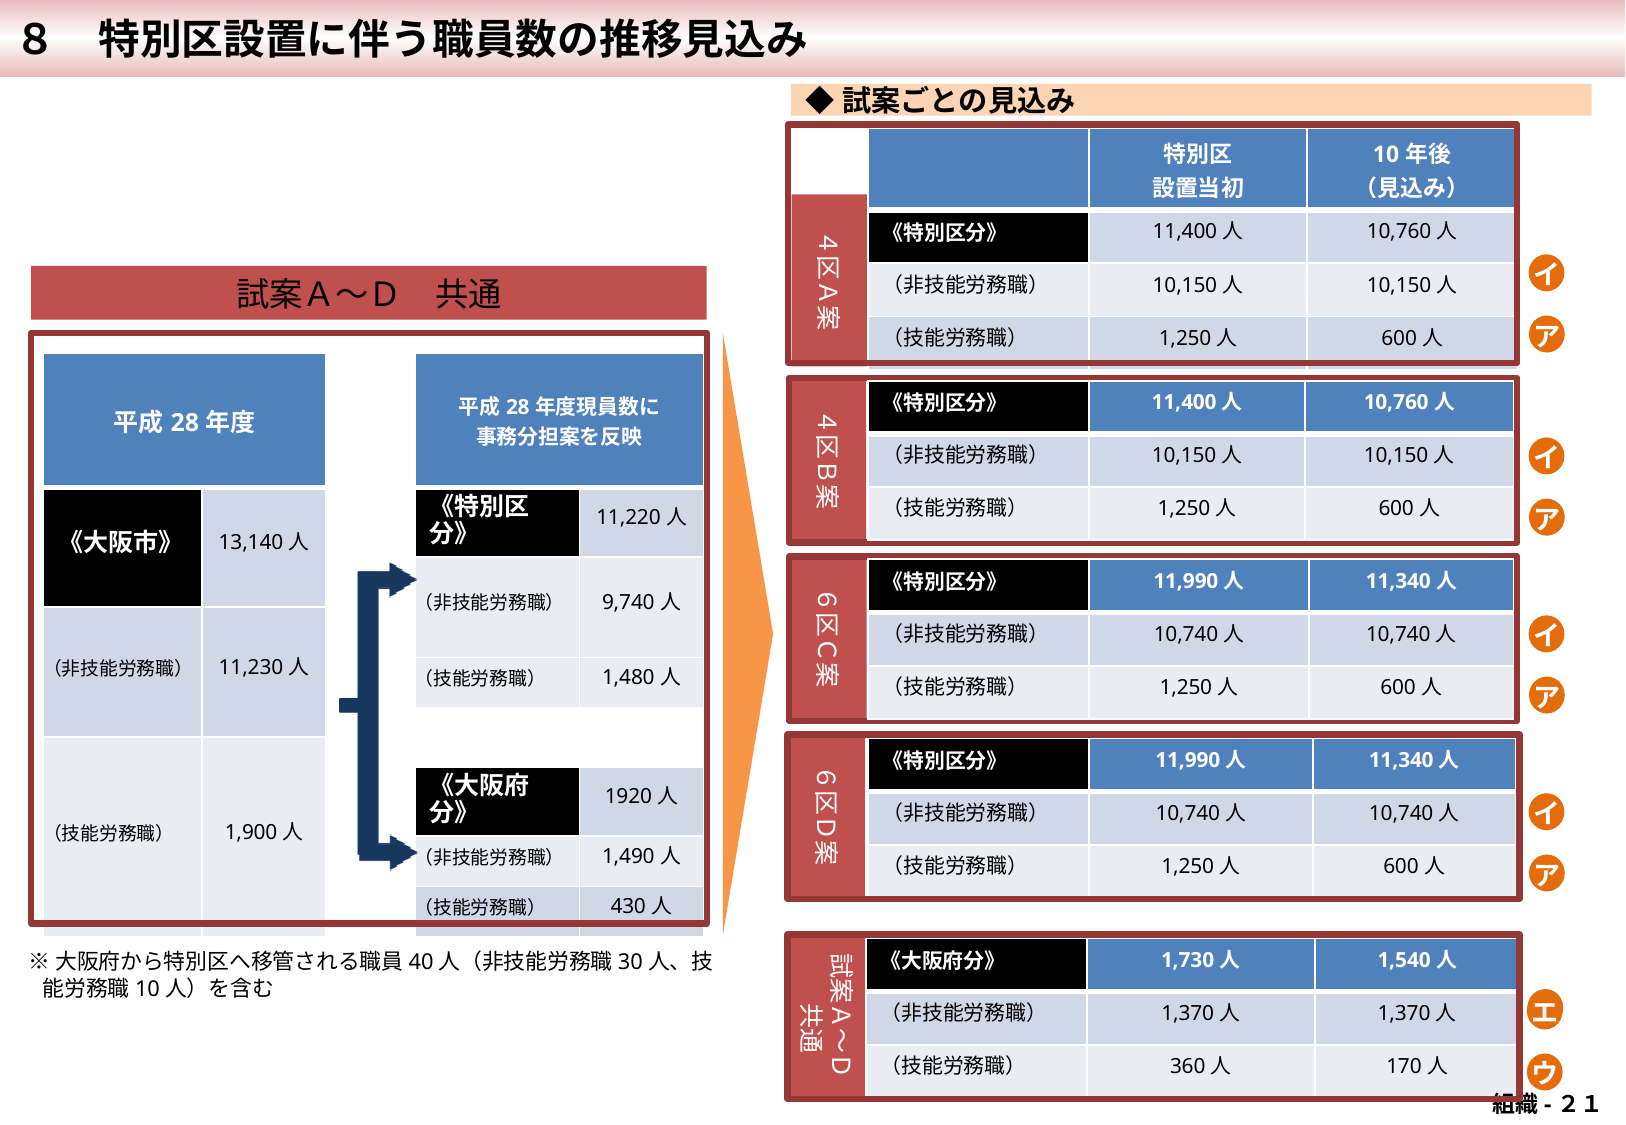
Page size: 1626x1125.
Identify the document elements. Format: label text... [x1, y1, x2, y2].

table_cell 1,250人 [1090, 365, 1306, 369]
table_cell 1,250人 [1090, 667, 1308, 718]
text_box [1494, 1048, 1597, 1098]
table_header 《特別区分》 [869, 382, 1088, 431]
table_cell （技能労務職） [869, 365, 1088, 369]
table_cell 1,900人 [203, 926, 325, 936]
text_box [720, 331, 776, 937]
text_box [787, 376, 1519, 545]
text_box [1495, 432, 1599, 482]
text_box ※大阪府から特別区へ移管される職員40人（非技能労務職30人、技能労務職10人）を含む [13, 940, 733, 1008]
table_cell （技能労務職） [44, 926, 201, 936]
table_cell 10,150人 [1090, 437, 1304, 486]
table_cell 10,740人 [1090, 615, 1308, 665]
table_cell 1,250人 [1090, 488, 1304, 539]
table_cell 600人 [1306, 488, 1513, 539]
text_box 試案Ａ～Ｄ 共通 [29, 264, 709, 322]
table_header 11,400人 [1090, 382, 1304, 431]
table_cell 430人 [580, 926, 703, 936]
table_header 11,990人 [1090, 560, 1308, 610]
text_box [1495, 788, 1599, 837]
text_box ８ 特別区設置に伴う職員数の推移見込み [0, 0, 1625, 79]
text_box ◆試案ごとの見込み [789, 82, 1594, 118]
table_cell 10,150人 [1306, 437, 1493, 486]
table_header 10,760人 [1306, 382, 1513, 431]
table_cell 600人 [1310, 667, 1513, 718]
table_cell （技能労務職） [869, 488, 1088, 539]
table_cell （技能労務職） [416, 926, 579, 936]
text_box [1495, 249, 1599, 299]
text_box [1494, 984, 1598, 988]
table_header [327, 926, 414, 934]
table_cell （非技能労務職） [869, 437, 1088, 486]
table_cell （技能労務職） [869, 667, 1088, 718]
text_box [1496, 493, 1599, 543]
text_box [1496, 310, 1599, 360]
picture [339, 561, 418, 871]
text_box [1495, 610, 1599, 660]
text_box [787, 554, 1519, 723]
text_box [1494, 987, 1597, 1037]
table_header 11,340人 [1310, 560, 1513, 610]
table_cell 600人 [1308, 365, 1517, 369]
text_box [1496, 849, 1599, 899]
text_box [786, 122, 1519, 365]
table_cell （非技能労務職） [869, 615, 1088, 665]
text_box 組織-２１ [1448, 1082, 1618, 1125]
text_box [29, 331, 709, 926]
text_box [785, 732, 1521, 901]
table_cell 10,740人 [1310, 615, 1494, 665]
text_box [785, 932, 1521, 1101]
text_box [1496, 671, 1599, 721]
table_header 《特別区分》 [869, 560, 1088, 610]
